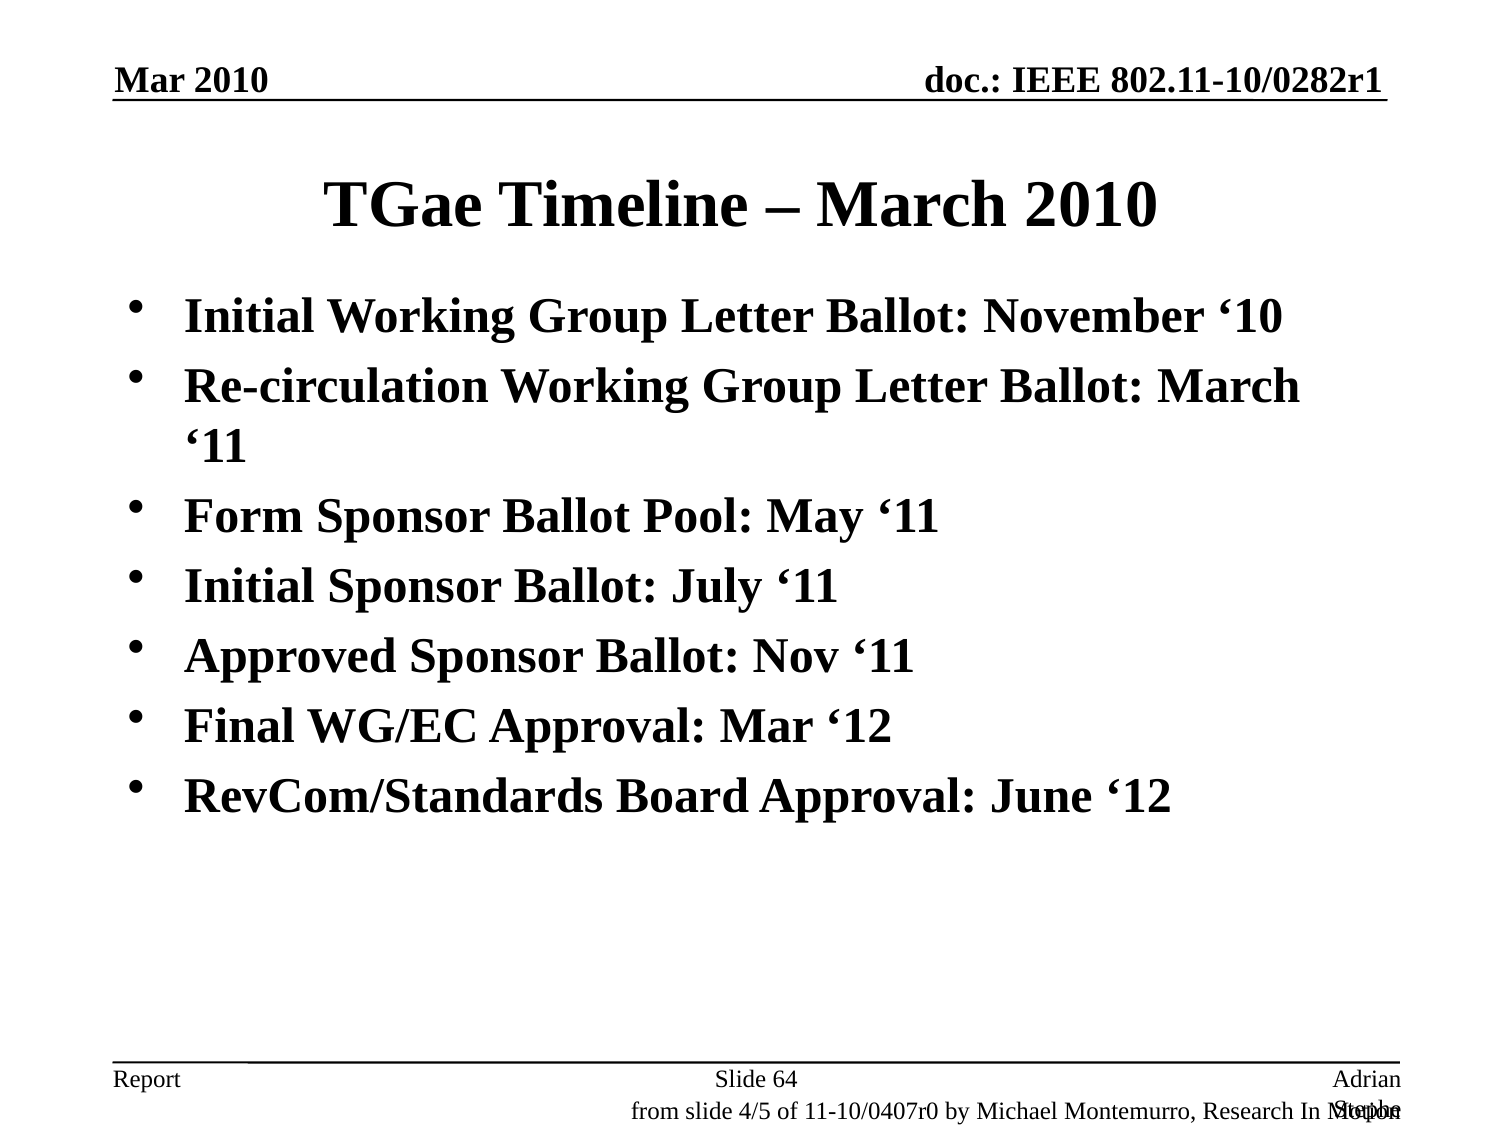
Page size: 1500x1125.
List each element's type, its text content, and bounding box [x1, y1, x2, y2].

title TGae Timeline – March 2010 [112, 112, 1388, 274]
footer Adrian Stephens, Intel Corporation [1324, 1061, 1402, 1087]
slide_number Slide 64 [712, 1061, 800, 1087]
text_box from slide 4/5 of 11-10/0407r0 by Michael Montemurro, Research In Motion [343, 1087, 1417, 1125]
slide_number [114, 54, 290, 101]
list Initial Working Group Letter Ballot: November ‘10 Re-circulation Working Group Letter Ballot: March ‘11 Form Sponsor Ballot Pool: May ‘11 Initial Sponsor Ballot: July ‘11 Approved Sponsor Ballot: Nov ‘11 Final WG/EC Approval: Mar ‘12 RevCom/Standards Board Approval: June ‘12 [112, 274, 1388, 1026]
